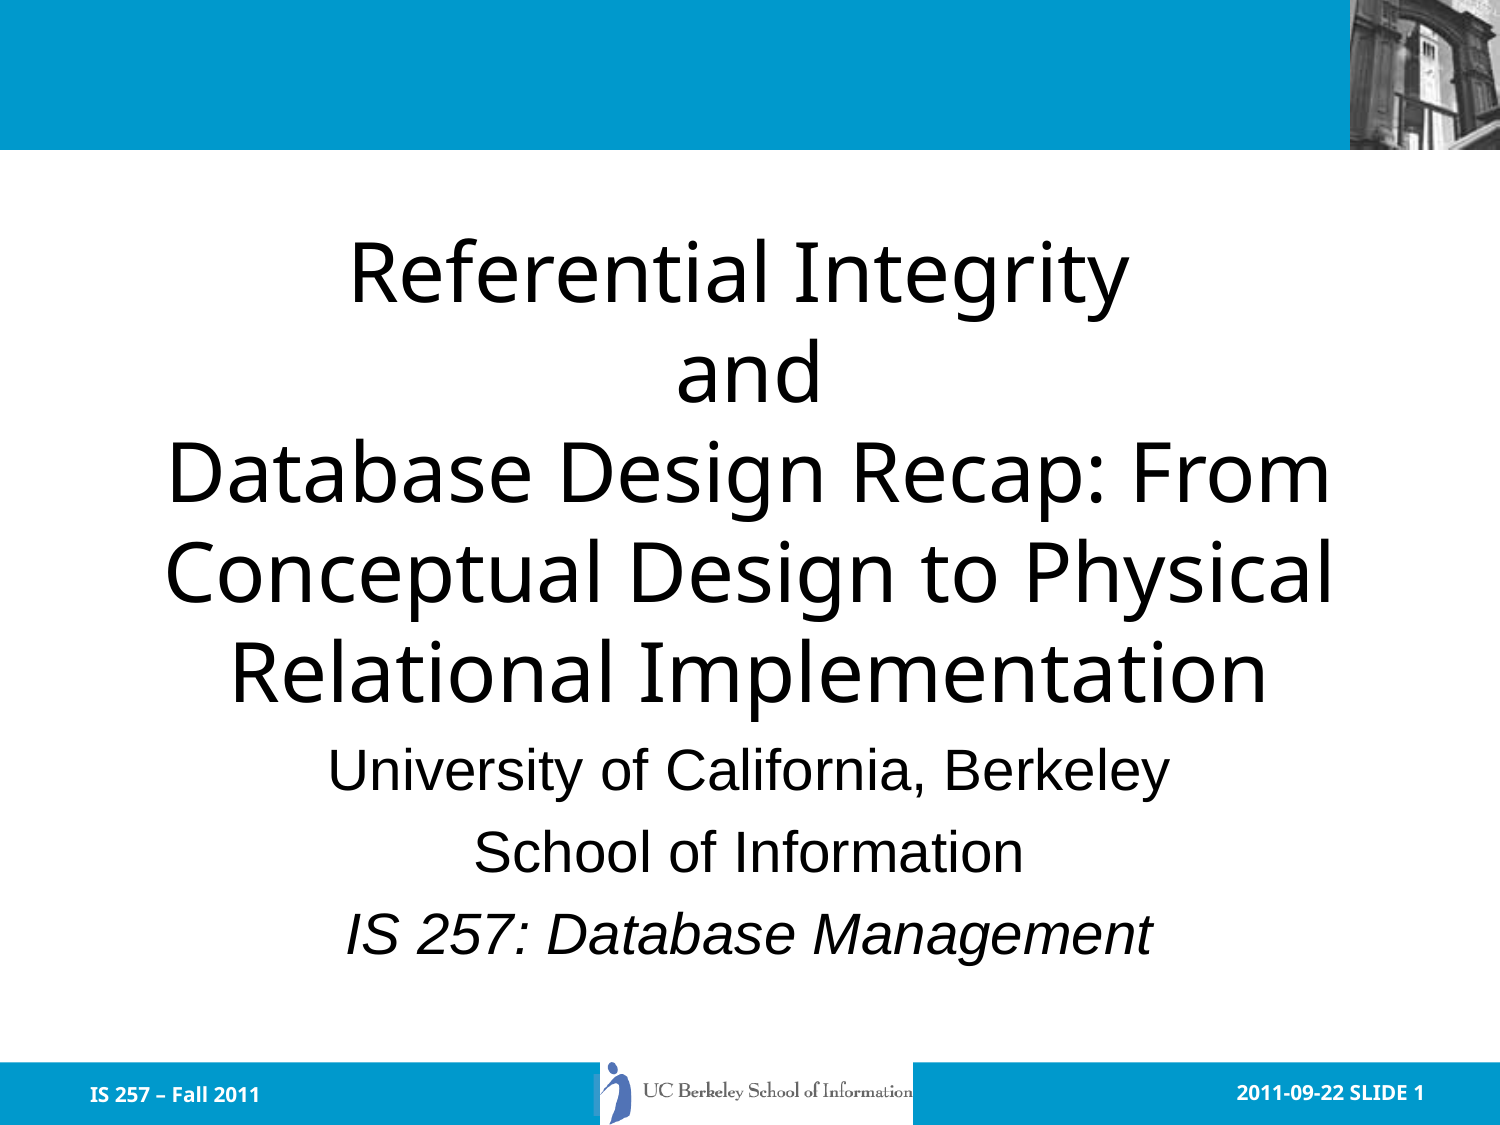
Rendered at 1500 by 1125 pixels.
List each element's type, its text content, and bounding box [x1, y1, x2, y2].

picture [594, 1062, 912, 1125]
slide_number IS 257 – Fall 2011 [75, 1062, 388, 1125]
subtitle University of California, Berkeley School of Information IS 257: Database Management [225, 725, 1275, 1013]
picture [1351, 0, 1500, 150]
title Referential Integrity and Database Design Recap: From Conceptual Design to Physical Relational Implementation [112, 375, 1388, 563]
